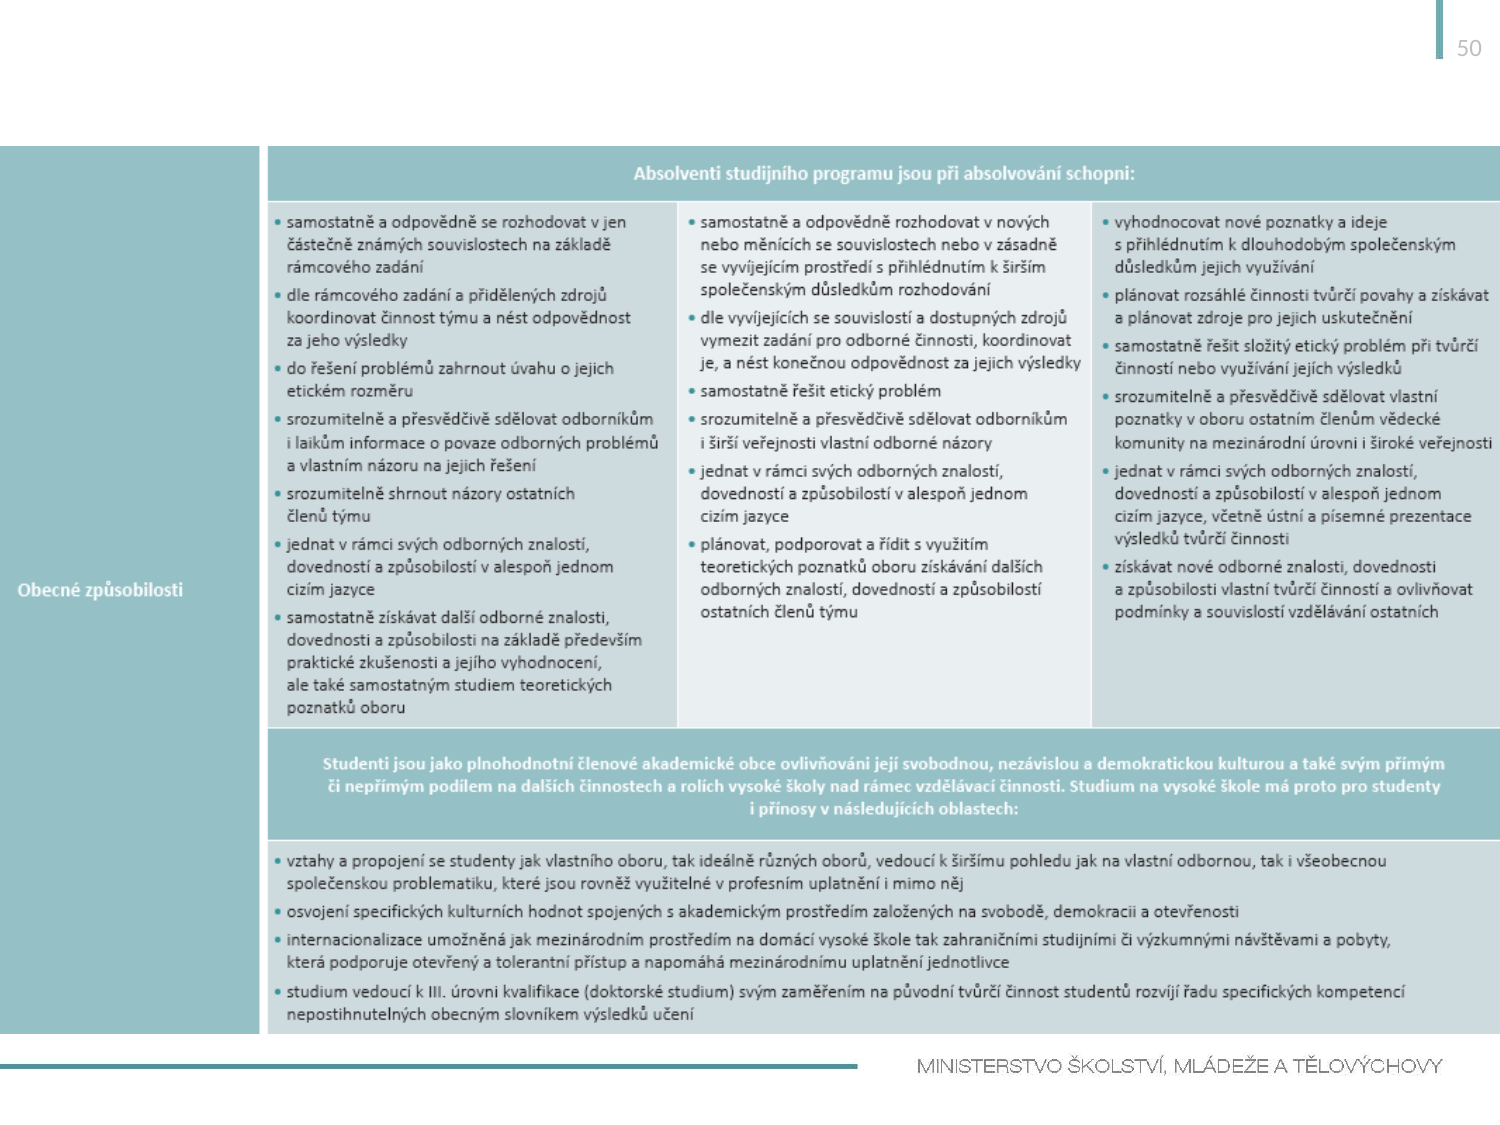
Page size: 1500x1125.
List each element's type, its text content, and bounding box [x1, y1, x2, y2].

picture [0, 0, 1500, 1125]
slide_number 50 [1438, 16, 1500, 77]
